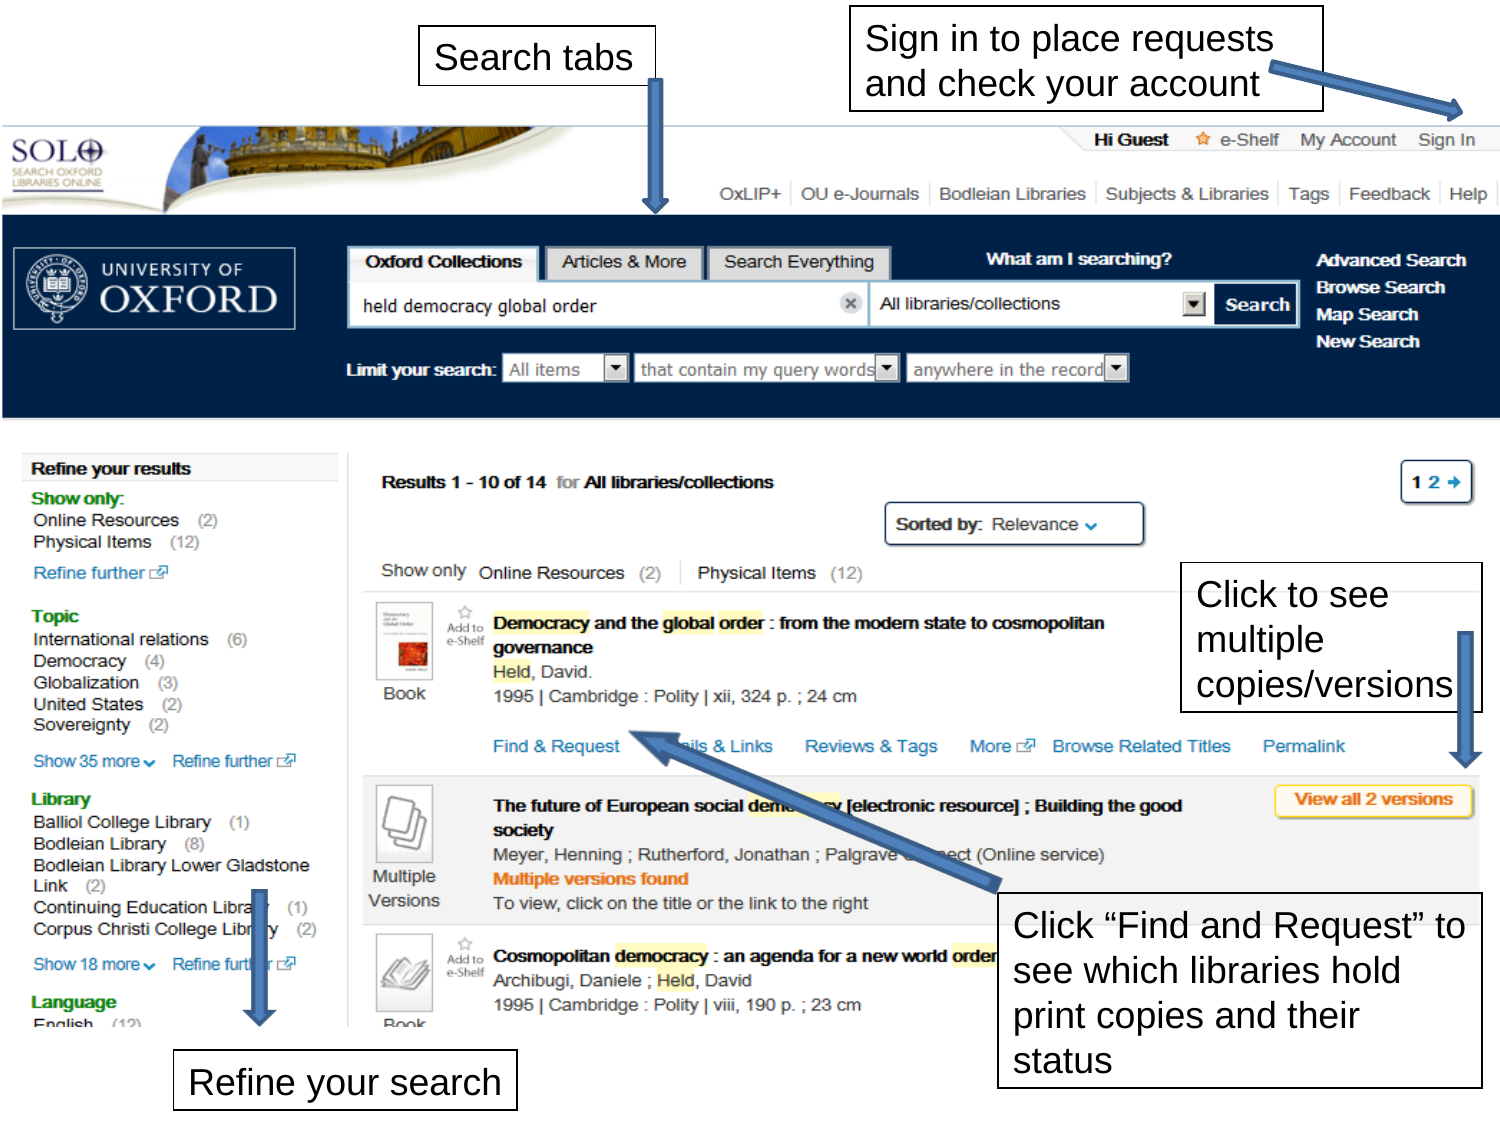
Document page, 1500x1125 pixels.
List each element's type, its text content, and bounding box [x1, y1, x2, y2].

picture [2, 124, 1500, 1027]
text_box [1268, 59, 1464, 122]
title [75, 45, 647, 123]
title [656, 45, 1425, 123]
text_box Click “Find and Request” to see which libraries hold print copies and their status [998, 1035, 1483, 1088]
text_box Refine your search [173, 1050, 517, 1110]
text_box Search tabs [419, 25, 656, 86]
text_box Sign in to place requests and check your account [850, 6, 1323, 111]
text_box [647, 77, 664, 123]
